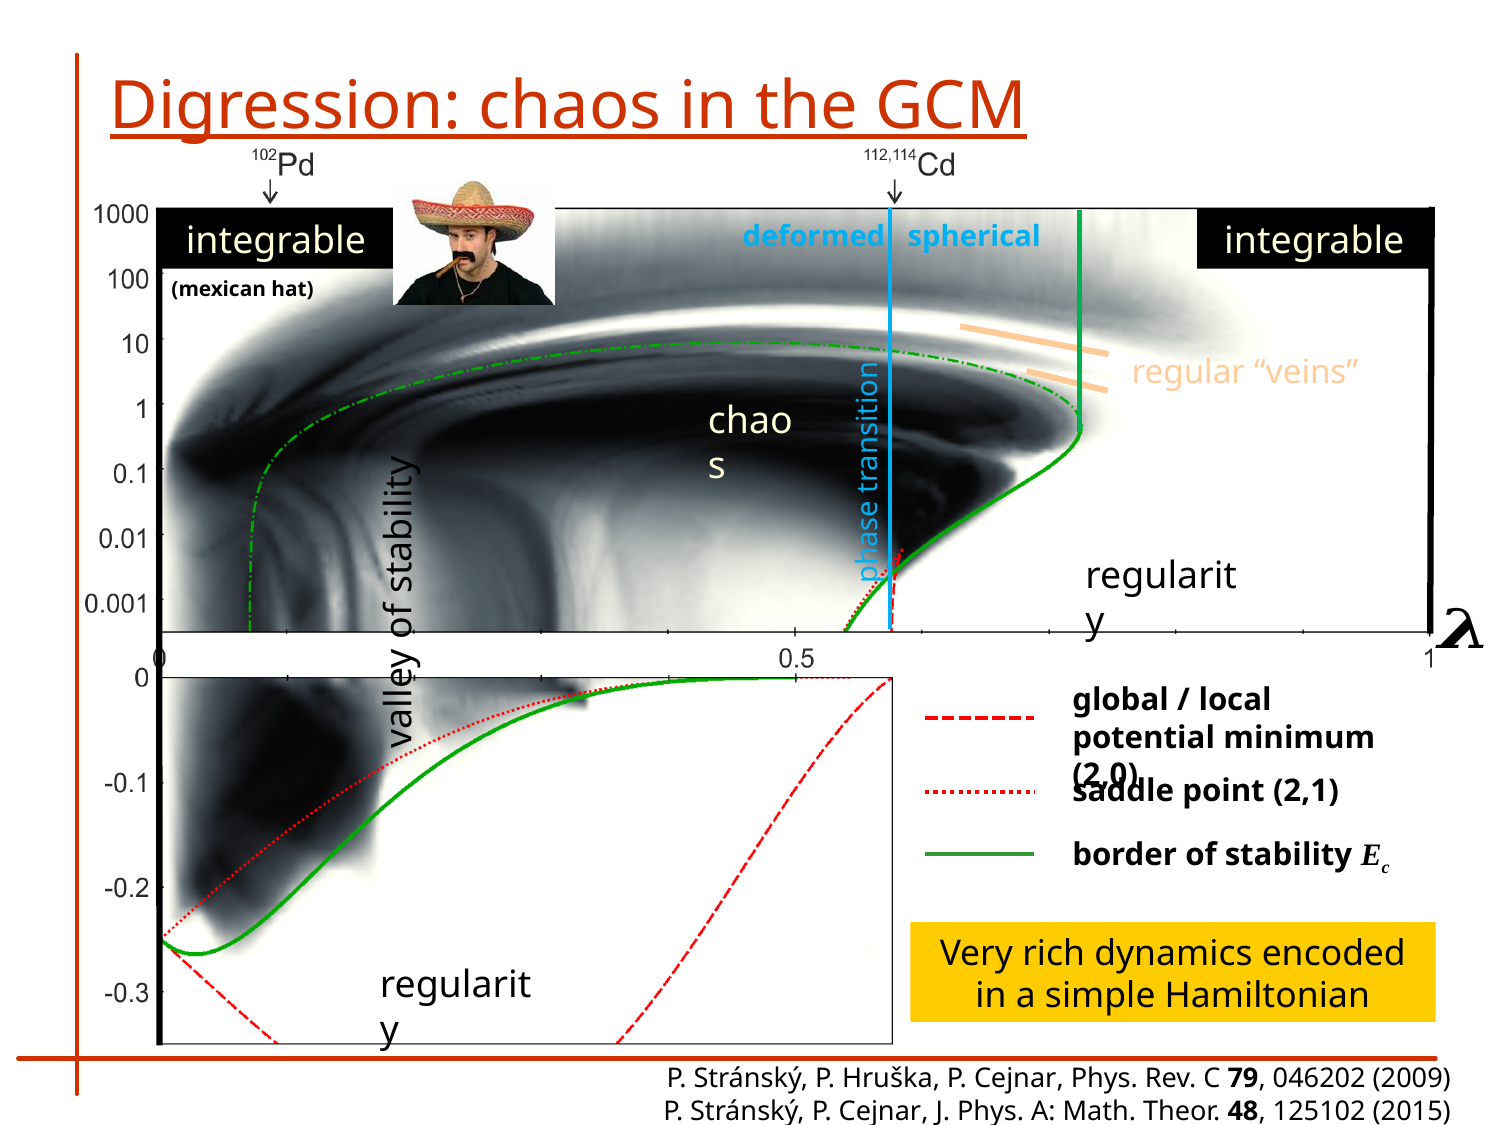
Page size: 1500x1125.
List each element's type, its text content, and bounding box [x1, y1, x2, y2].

text_box P. Stránský, P. Hruška, P. Cejnar, Phys. Rev. C 79, 046202 (2009) P. Stránský, P. Cejnar, J. Phys. A: Math. Theor. 48, 125102 (2015) [648, 1053, 1466, 1125]
text_box Digression: chaos in the GCM [95, 54, 1450, 150]
picture [84, 148, 1432, 1046]
